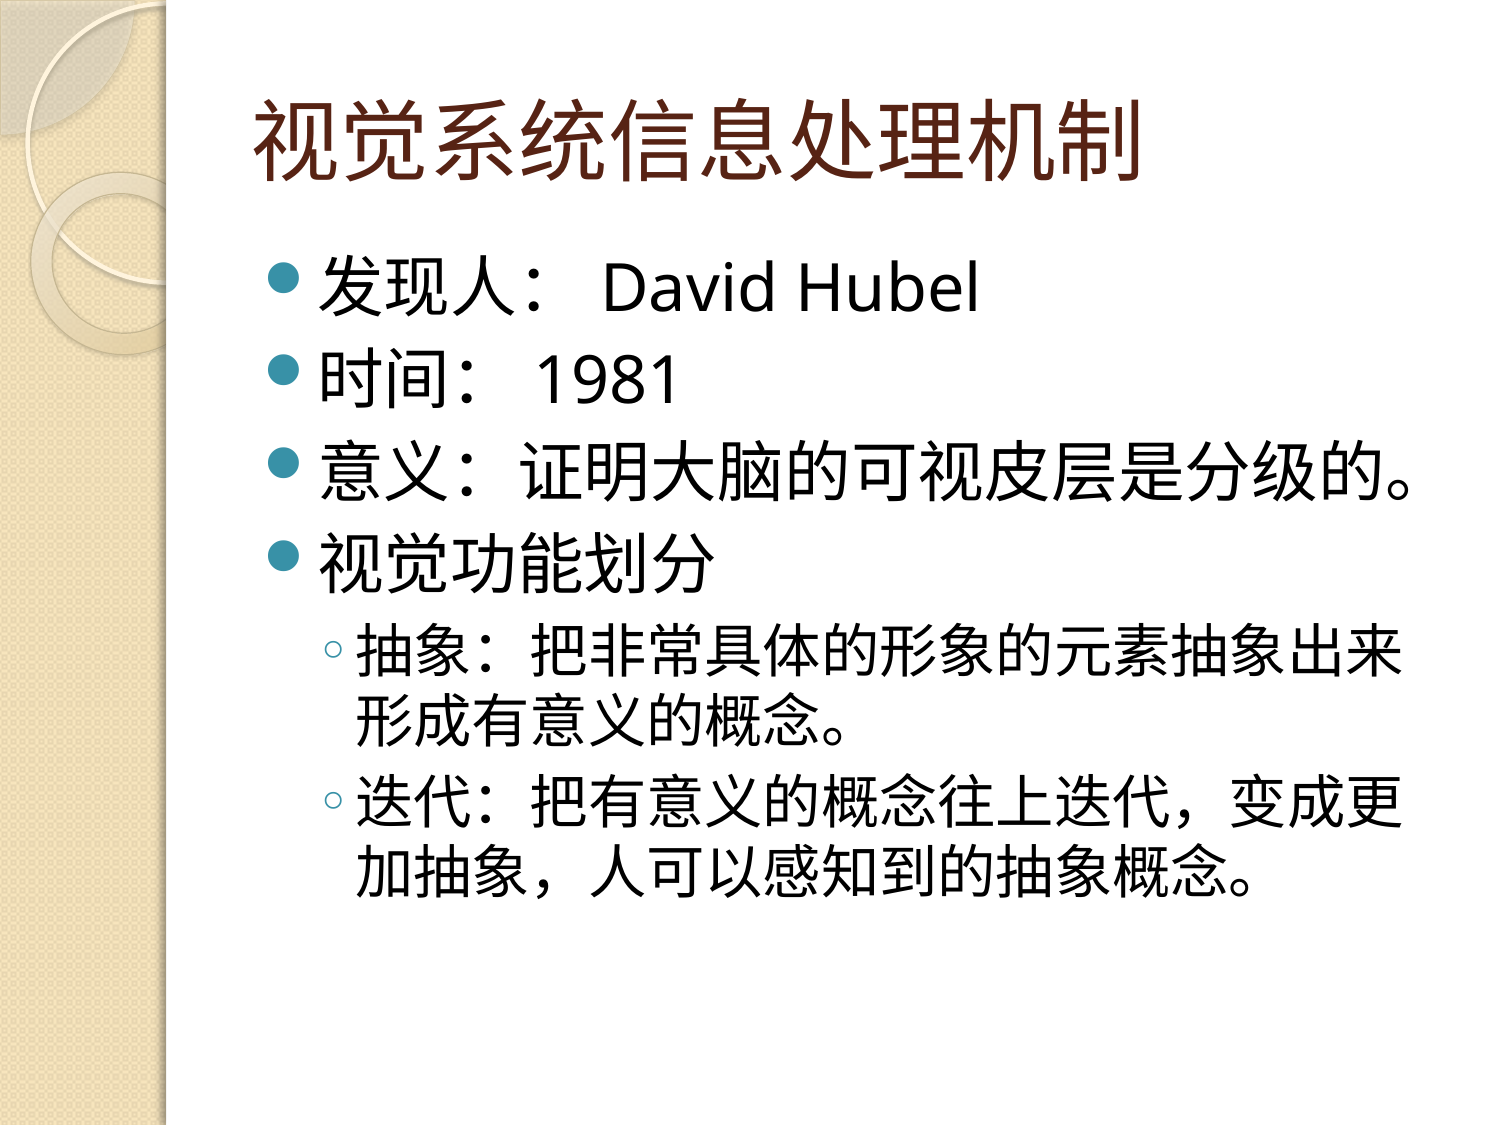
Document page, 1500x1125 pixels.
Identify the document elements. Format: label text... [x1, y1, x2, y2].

list 发现人：David Hubel 时间：1981 意义：证明大脑的可视皮层是分级的。 视觉功能划分 抽象：把非常具体的形象的元素抽象出来形成有意义的概念。 迭代：把有意义的概念往上迭代，变成更加抽象，人可以感知到的抽象概念。 [235, 237, 1466, 1025]
title 视觉系统信息处理机制 [235, 45, 1466, 233]
